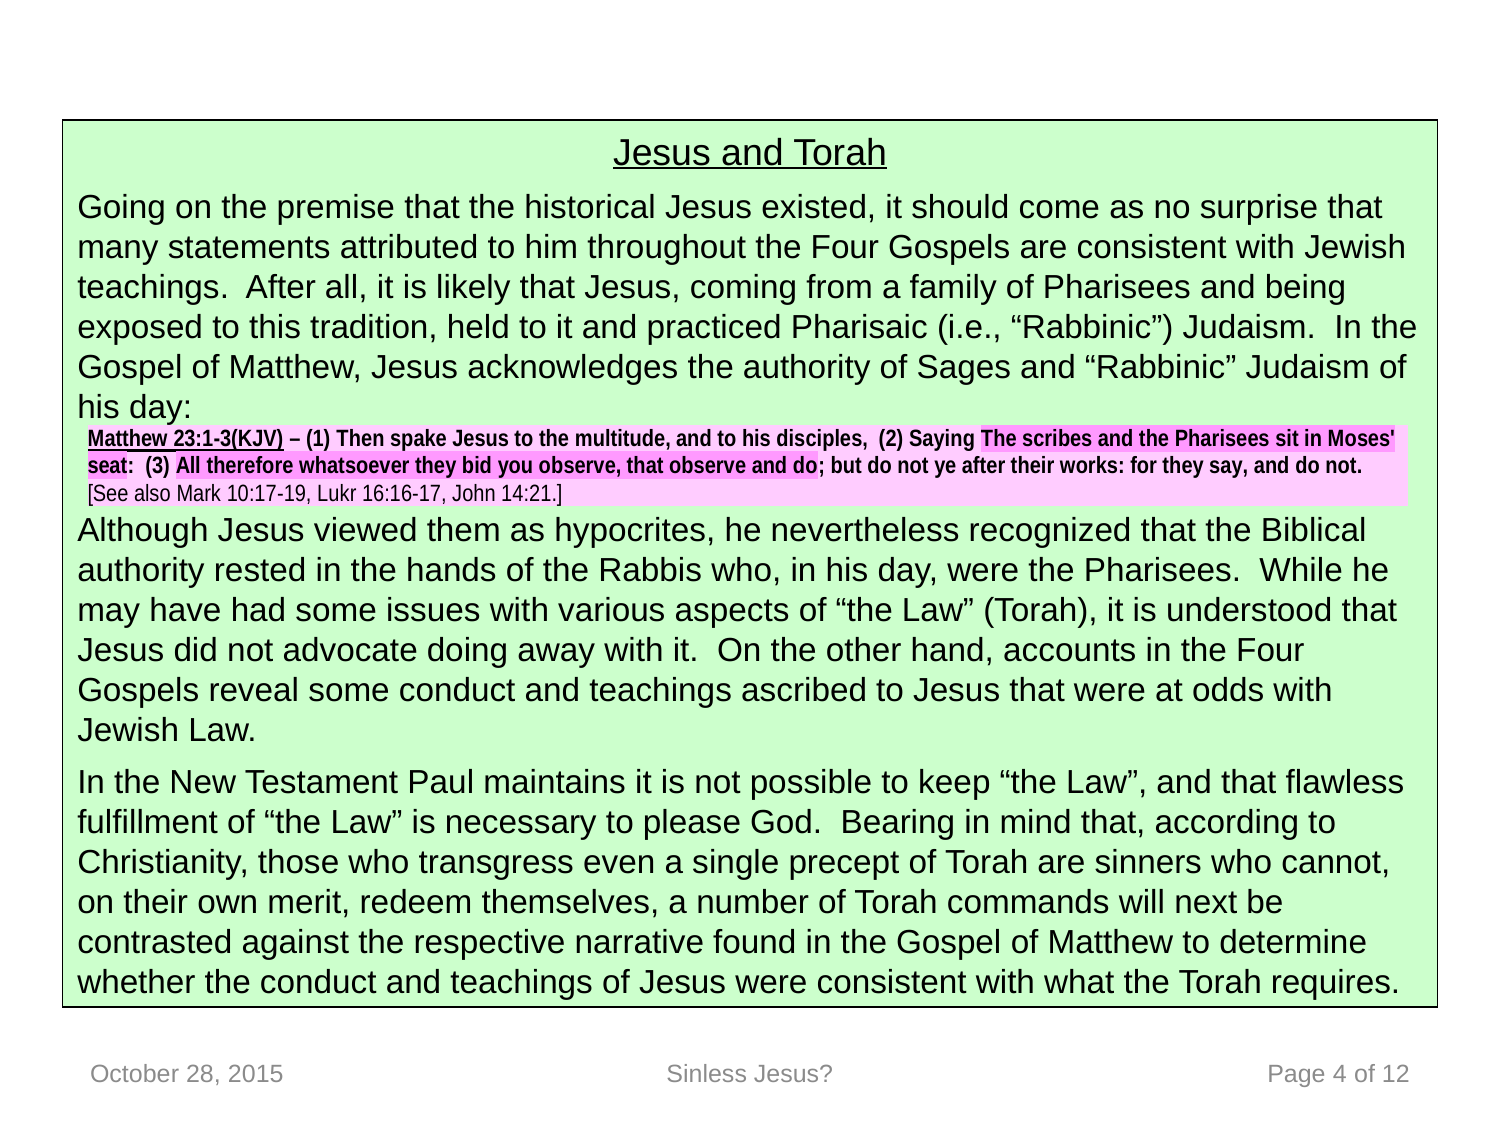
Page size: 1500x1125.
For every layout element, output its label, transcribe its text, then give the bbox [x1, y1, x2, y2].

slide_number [75, 1042, 425, 1103]
slide_number Page 4 of 12 [1074, 1042, 1425, 1103]
footer Sinless Jesus? [425, 1042, 1074, 1103]
text_box Jesus and Torah Going on the premise that the historical Jesus existed, it should come as no surprise that many statements attributed to him throughout the Four Gospels are consistent with Jewish teachings. After all, it is likely that Jesus, coming from a family of Pharisees and being exposed to this tradition, held to it and practiced Pharisaic (i.e., “Rabbinic”) Judaism. In the Gospel of Matthew, Jesus acknowledges the authority of Sages and “Rabbinic” Judaism of his day: Although Jesus viewed them as hypocrites, he nevertheless recognized that the Biblical authority rested in the hands of the Rabbis who, in his day, were the Pharisees. While he may have had some issues with various aspects of “the Law” (Torah), it is understood that Jesus did not advocate doing away with it. On the other hand, accounts in the Four Gospels reveal some conduct and teachings ascribed to Jesus that were at odds with Jewish Law. In the New Testament Paul maintains it is not possible to keep “the Law”, and that flawless fulfillment of “the Law” is necessary to please God. Bearing in mind that, according to Christianity, those who transgress even a single precept of Torah are sinners who cannot, on their own merit, redeem themselves, a number of Torah commands will next be contrasted against the respective narrative found in the Gospel of Matthew to determine whether the conduct and teachings of Jesus were consistent with what the Torah requires. [62, 120, 1438, 1008]
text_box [87, 424, 1411, 507]
